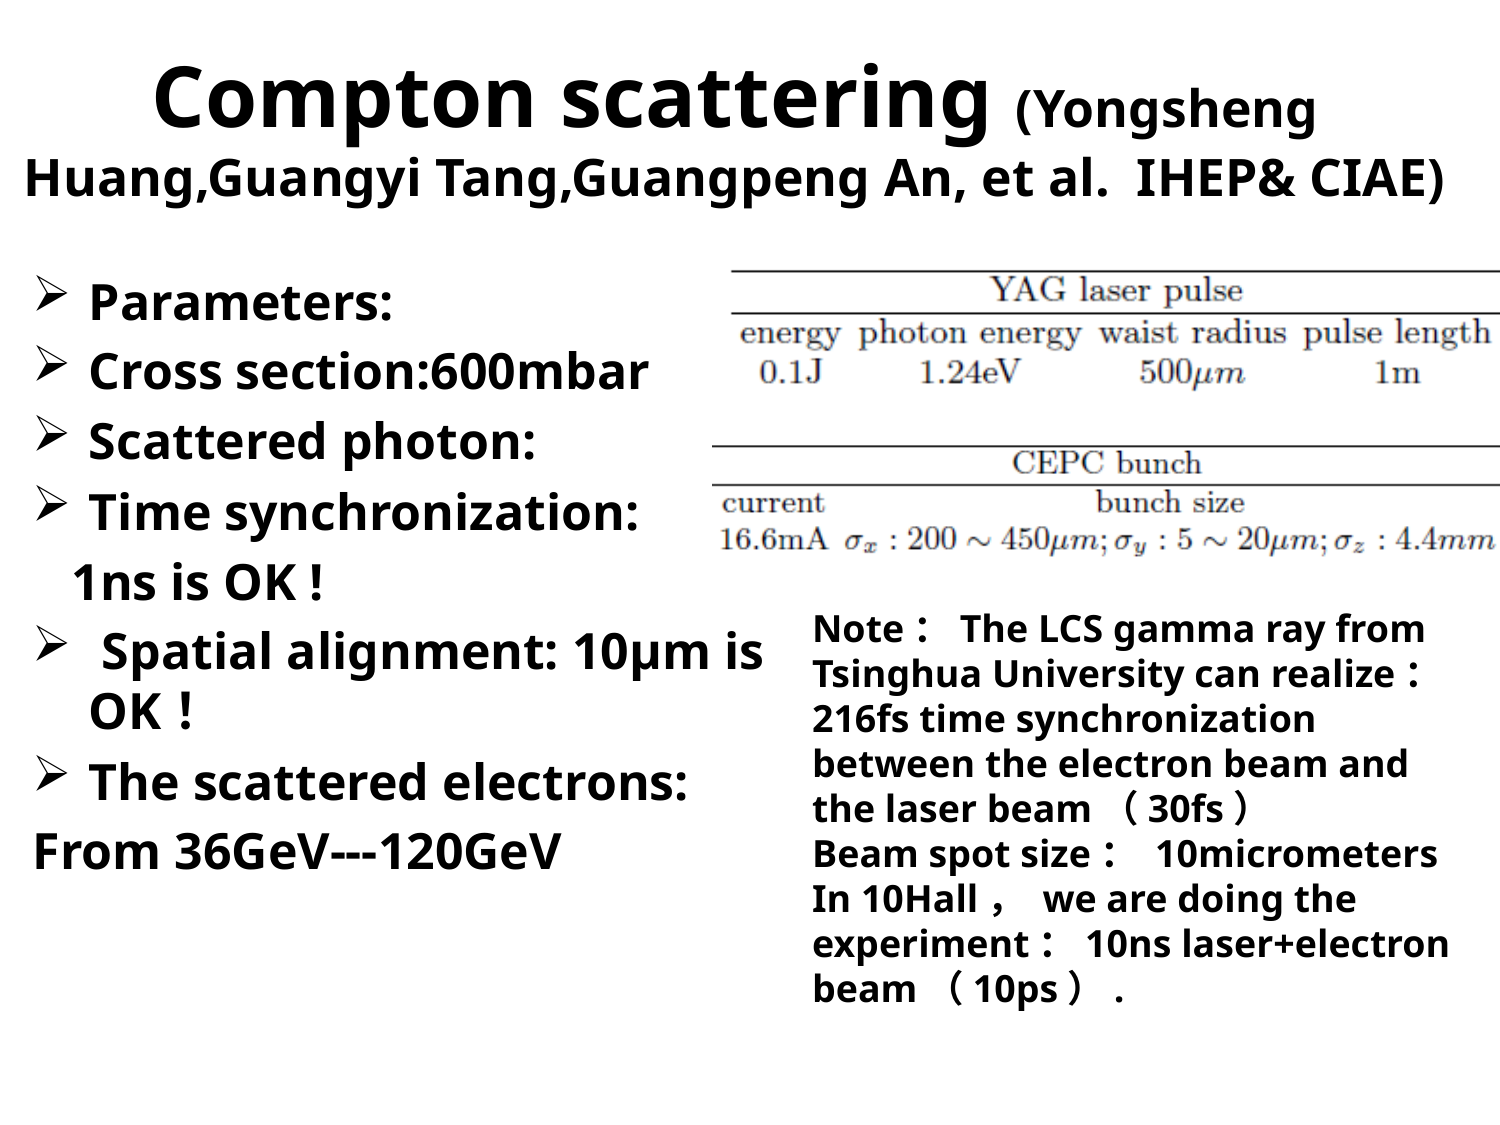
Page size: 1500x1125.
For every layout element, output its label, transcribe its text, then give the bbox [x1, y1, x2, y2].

title Compton scattering (Yongsheng Huang,Guangyi Tang,Guangpeng An, et al. IHEP& CIAE) [5, 30, 1465, 219]
text_box Note：The LCS gamma ray from Tsinghua University can realize： 216fs time synchronization between the electron beam and the laser beam（30fs） Beam spot size： 10micrometers In 10Hall， we are doing the experiment：10ns laser+electron beam（10ps）. [797, 597, 1474, 1018]
picture [726, 266, 1500, 398]
picture [712, 443, 1500, 563]
